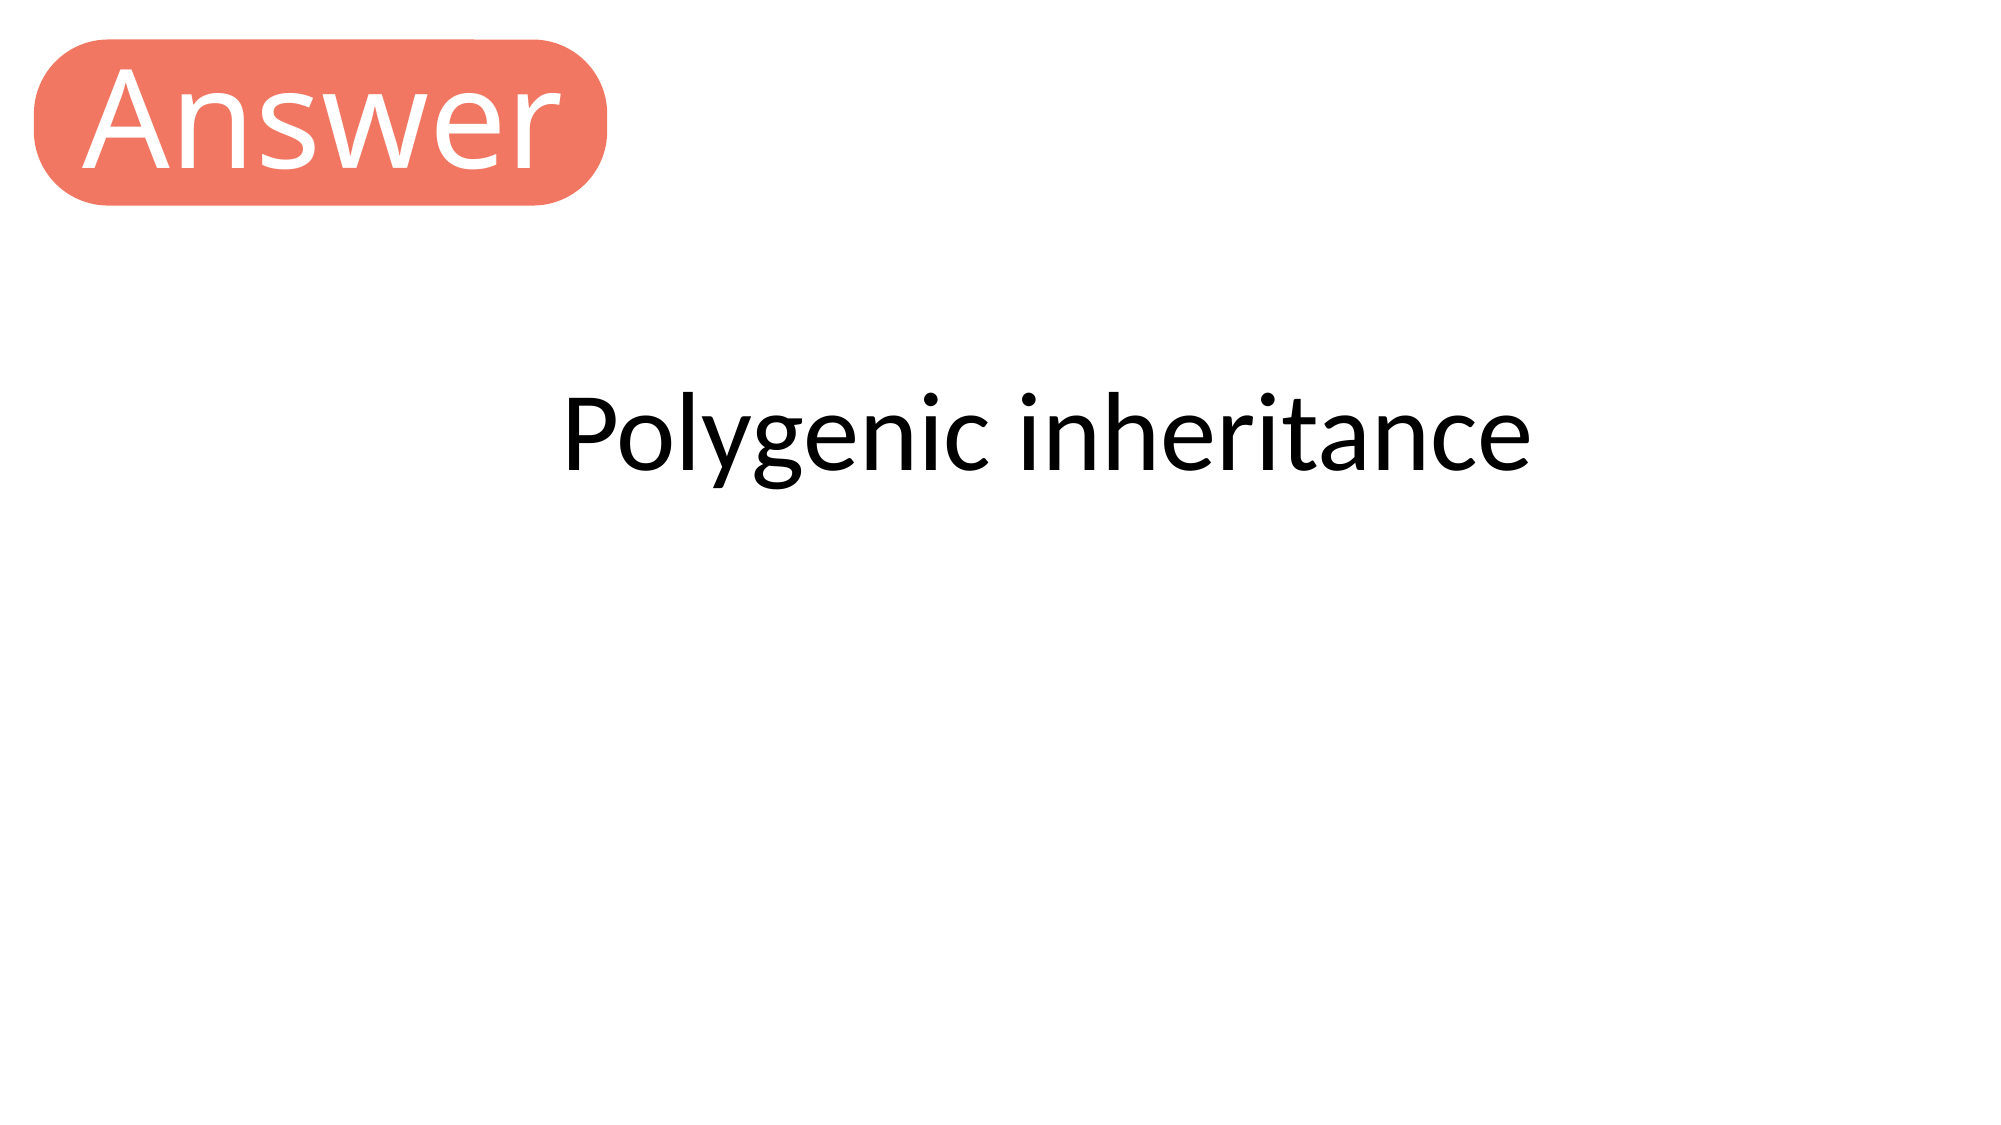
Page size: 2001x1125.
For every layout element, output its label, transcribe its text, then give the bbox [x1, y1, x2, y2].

text_box Polygenic inheritance [171, 350, 1924, 501]
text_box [17, 23, 629, 206]
